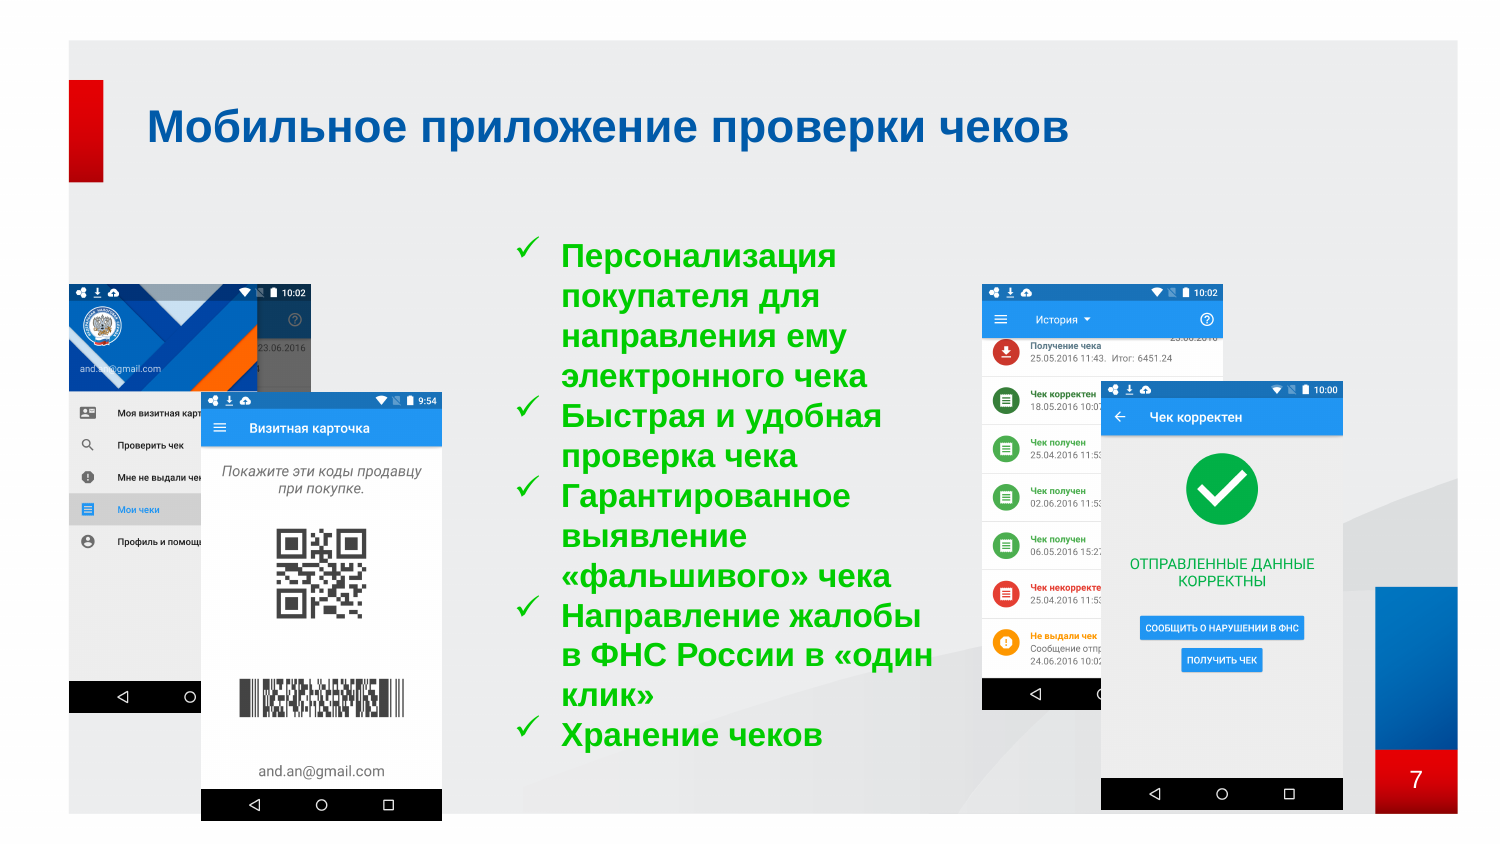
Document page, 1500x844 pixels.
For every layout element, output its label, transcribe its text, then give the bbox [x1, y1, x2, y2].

title Мобильное приложение проверки чеков [139, 61, 1343, 147]
text_box Персонализация покупателя для направления ему электронного чека Быстрая и удобная проверка чека Гарантированное выявление «фальшивого» чека Направление жалобы в ФНС России в «один клик» Хранение чеков [502, 228, 948, 760]
picture [0, 0, 1500, 844]
slide_number 7 [1365, 743, 1468, 822]
